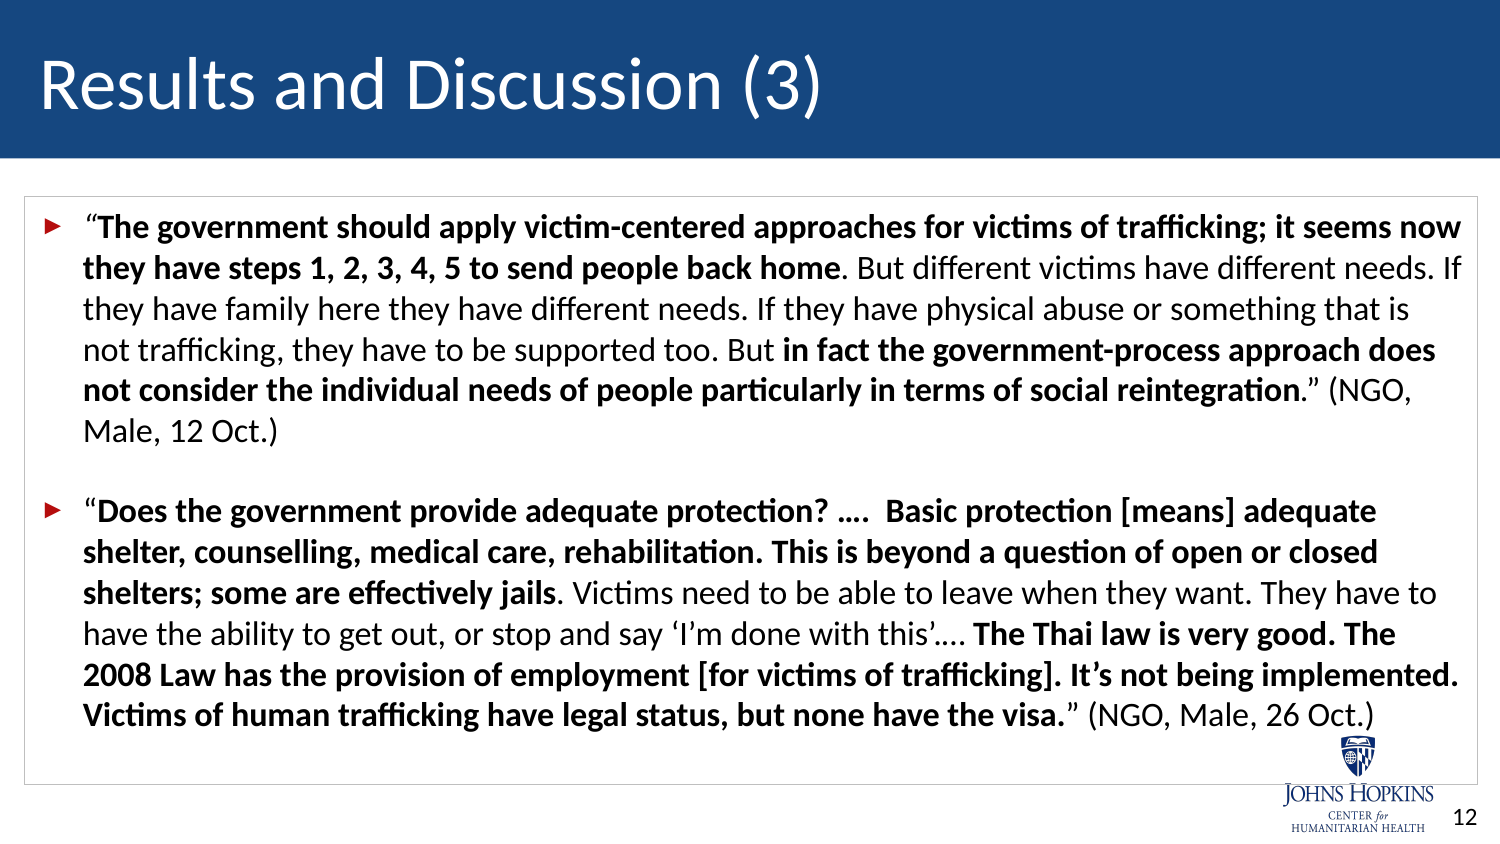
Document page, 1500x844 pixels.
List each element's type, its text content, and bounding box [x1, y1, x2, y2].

list “The government should apply victim-centered approaches for victims of trafficking; it seems now they have steps 1, 2, 3, 4, 5 to send people back home. But different victims have different needs. If they have family here they have different needs. If they have physical abuse or something that is not trafficking, they have to be supported too. But in fact the government-process approach does not consider the individual needs of people particularly in terms of social reintegration.” (NGO, Male, 12 Oct.) “Does the government provide adequate protection? …. Basic protection [means] adequate shelter, counselling, medical care, rehabilitation. This is beyond a question of open or closed shelters; some are effectively jails. Victims need to be able to leave when they want. They have to have the ability to get out, or stop and say ‘I’m done with this’.… The Thai law is very good. The 2008 Law has the provision of employment [for victims of trafficking]. It’s not being implemented. Victims of human trafficking have legal status, but none have the visa.” (NGO, Male, 26 Oct.) [24, 196, 1478, 785]
title Results and Discussion (3) [24, 8, 1478, 150]
picture [1247, 785, 1469, 844]
